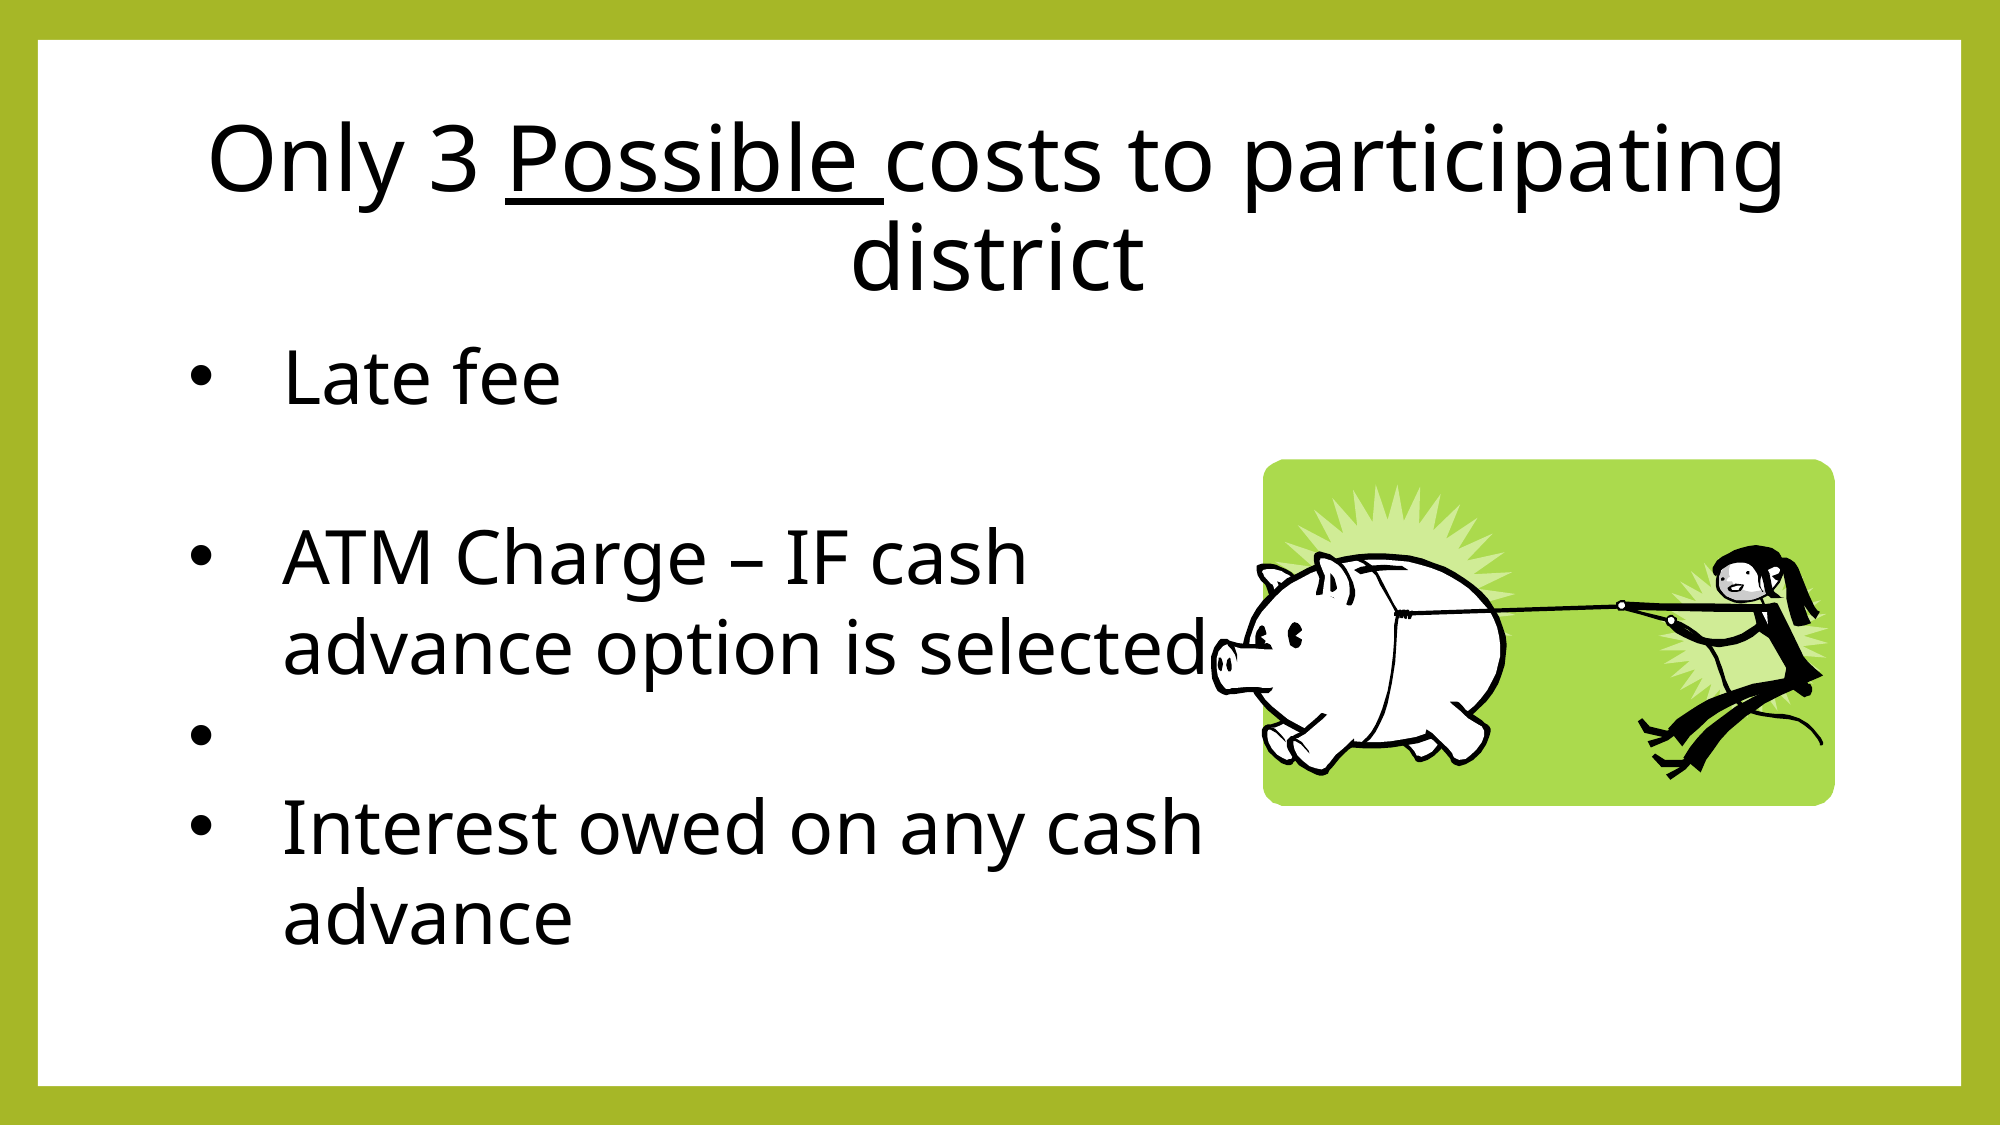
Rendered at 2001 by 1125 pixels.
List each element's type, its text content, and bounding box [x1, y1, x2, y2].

text_box Late fee ATM Charge – IF cash advance option is selected Interest owed on any cash advance [174, 322, 1227, 968]
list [1208, 456, 1838, 809]
title Only 3 Possible costs to participating district [187, 99, 1808, 323]
